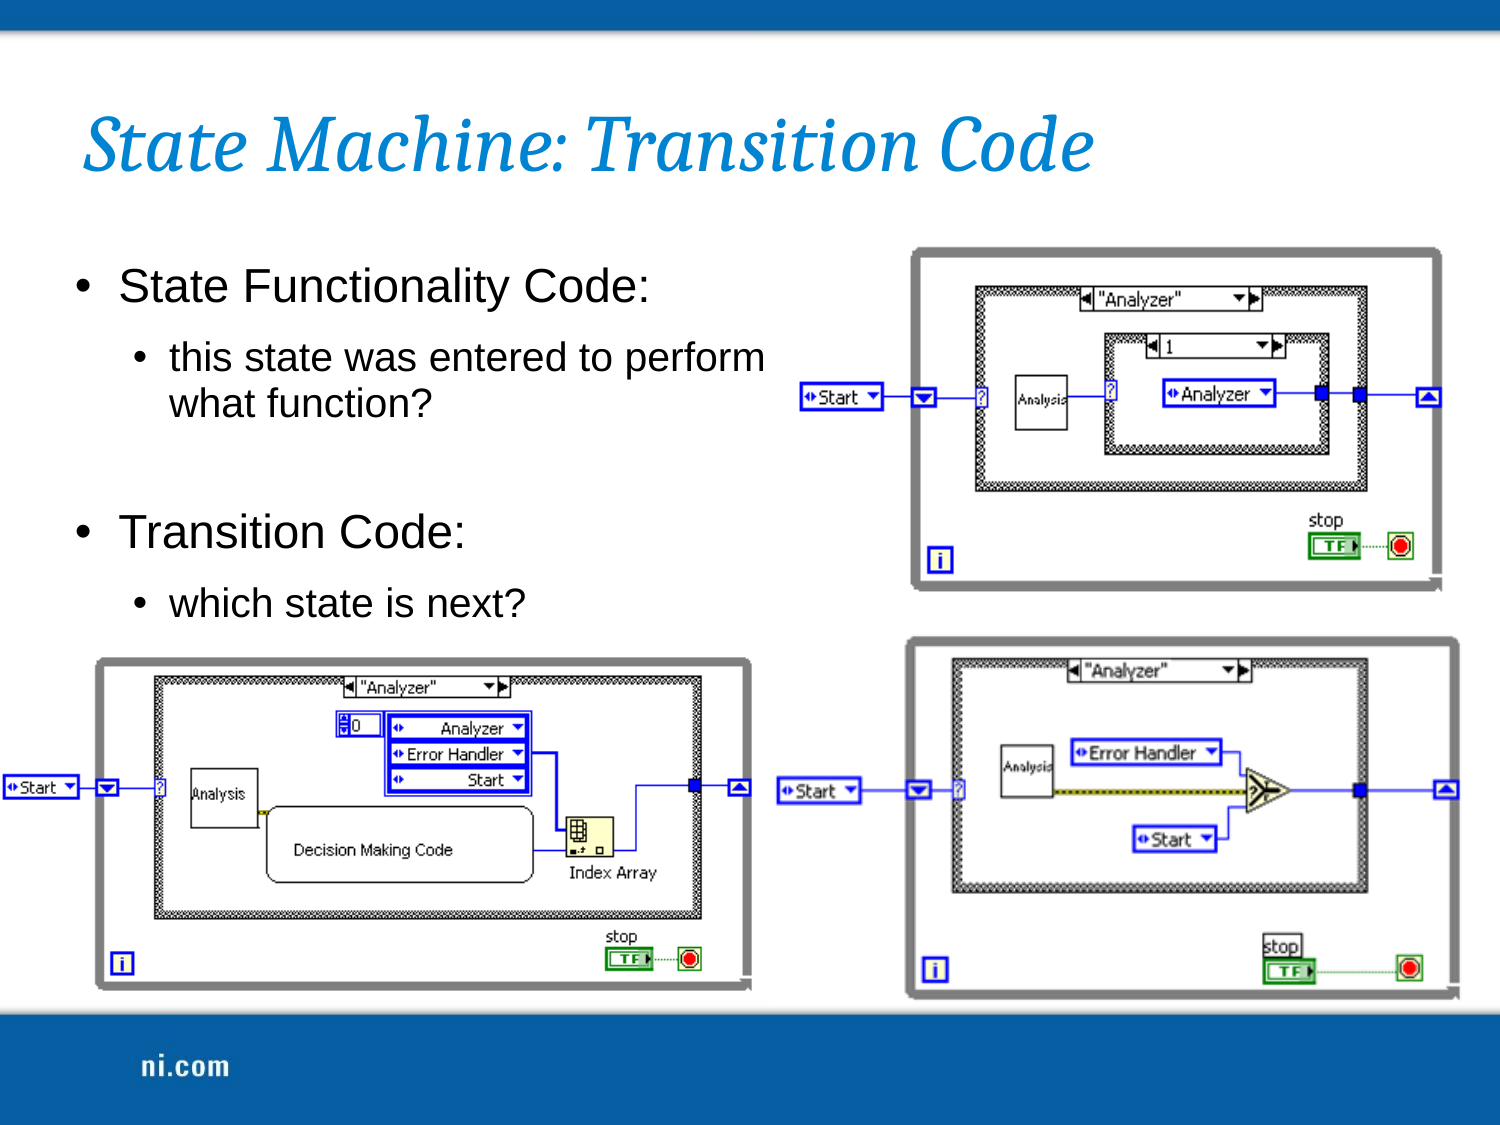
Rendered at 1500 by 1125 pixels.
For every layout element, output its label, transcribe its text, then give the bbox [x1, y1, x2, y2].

title State Machine: Transition Code [74, 40, 1425, 237]
picture [0, 0, 1500, 1125]
list State Functionality Code: this state was entered to perform what function? Transition Code: which state is next? [74, 256, 773, 631]
